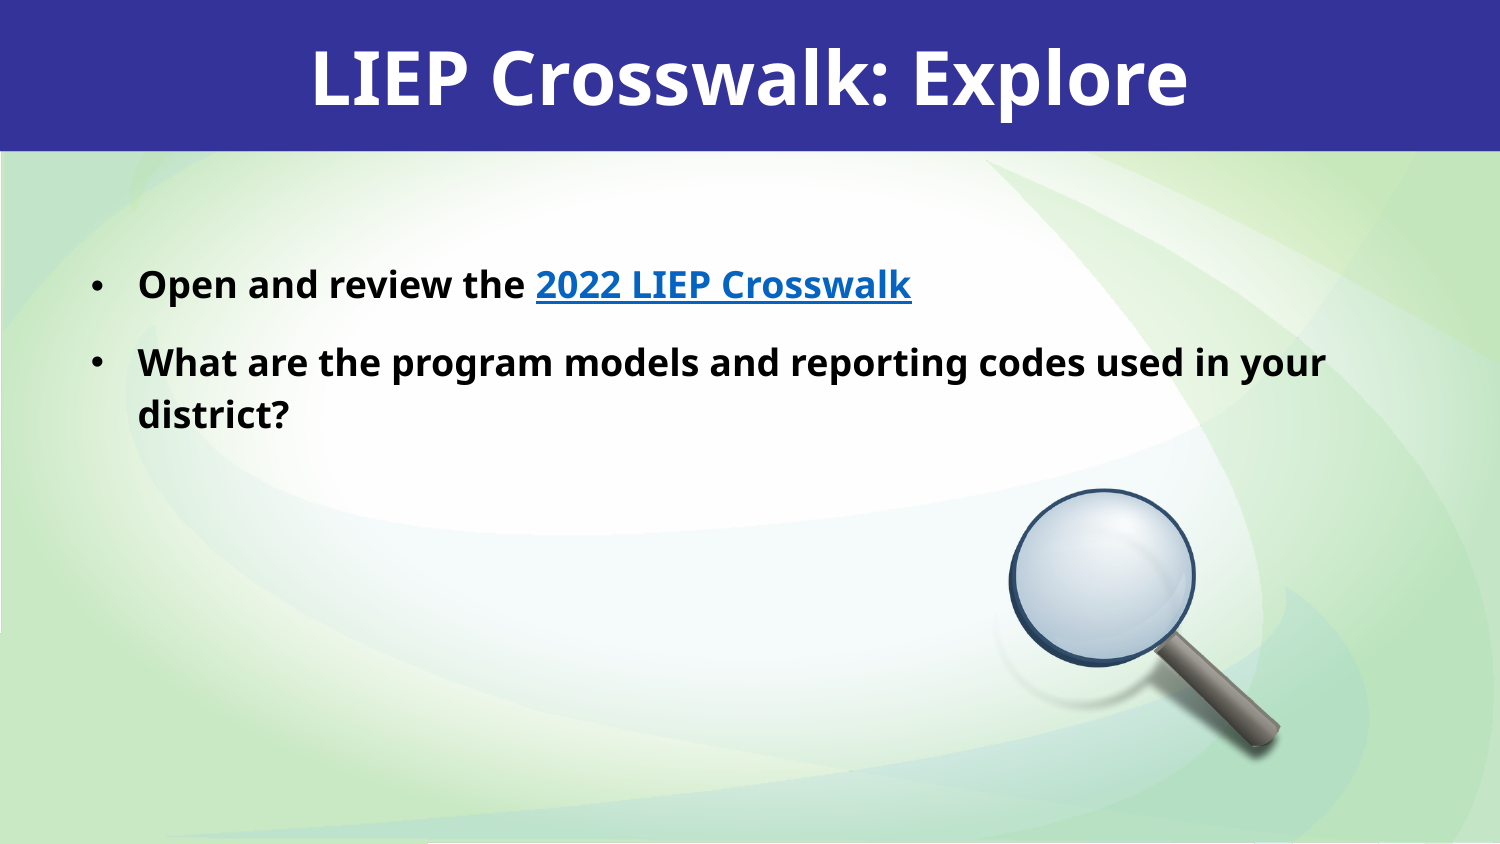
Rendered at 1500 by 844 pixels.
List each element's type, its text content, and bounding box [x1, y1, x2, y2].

title LIEP Crosswalk: Explore [0, 0, 1500, 152]
picture [976, 468, 1305, 781]
list Open and review the 2022 LIEP Crosswalk What are the program models and reporting codes used in your district? [75, 245, 1428, 568]
